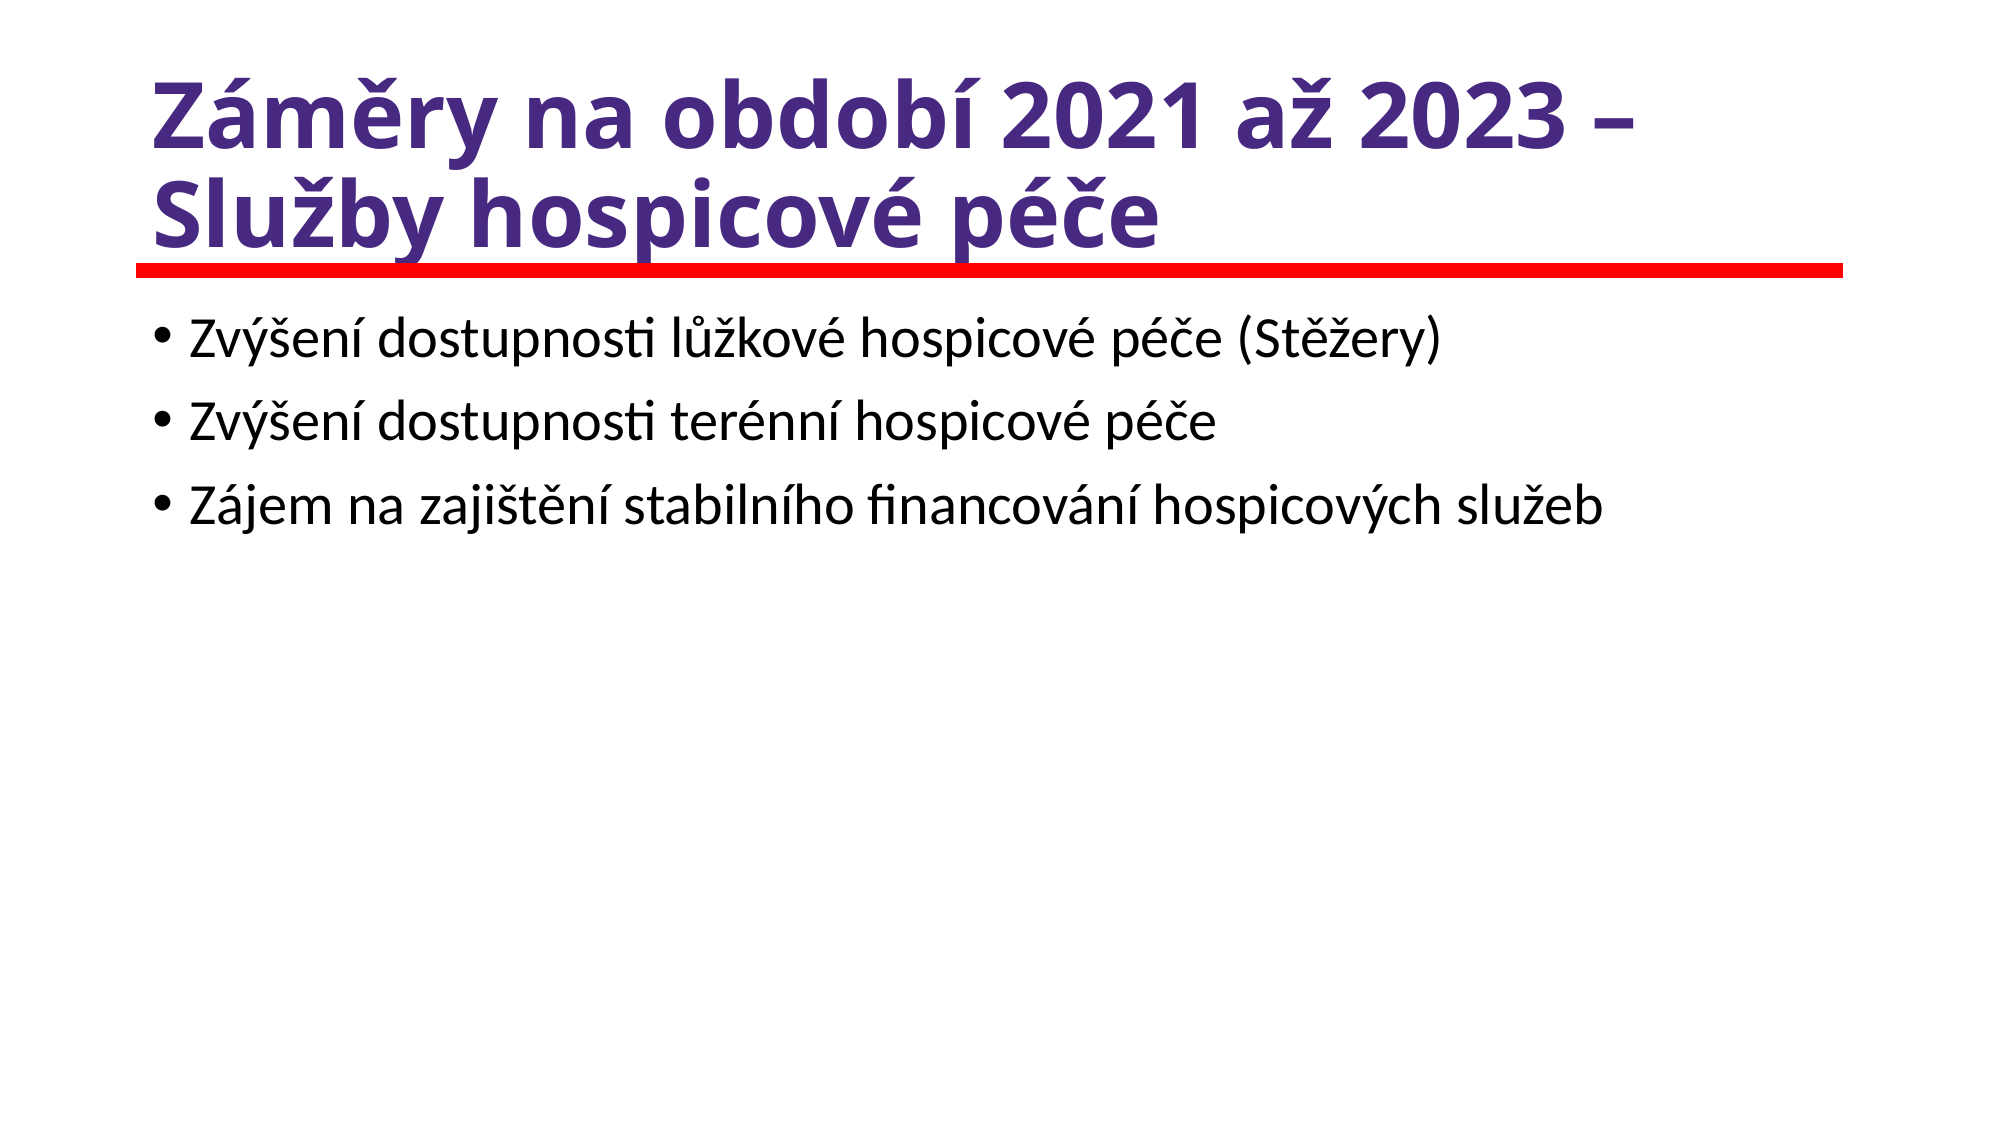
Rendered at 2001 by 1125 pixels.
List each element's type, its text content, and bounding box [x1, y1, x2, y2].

text_box [136, 263, 1843, 278]
list Zvýšení dostupnosti lůžkové hospicové péče (Stěžery) Zvýšení dostupnosti terénní hospicové péče Zájem na zajištění stabilního financování hospicových služeb [137, 299, 1863, 1014]
title Záměry na období 2021 až 2023 – Služby hospicové péče [137, 59, 1863, 278]
